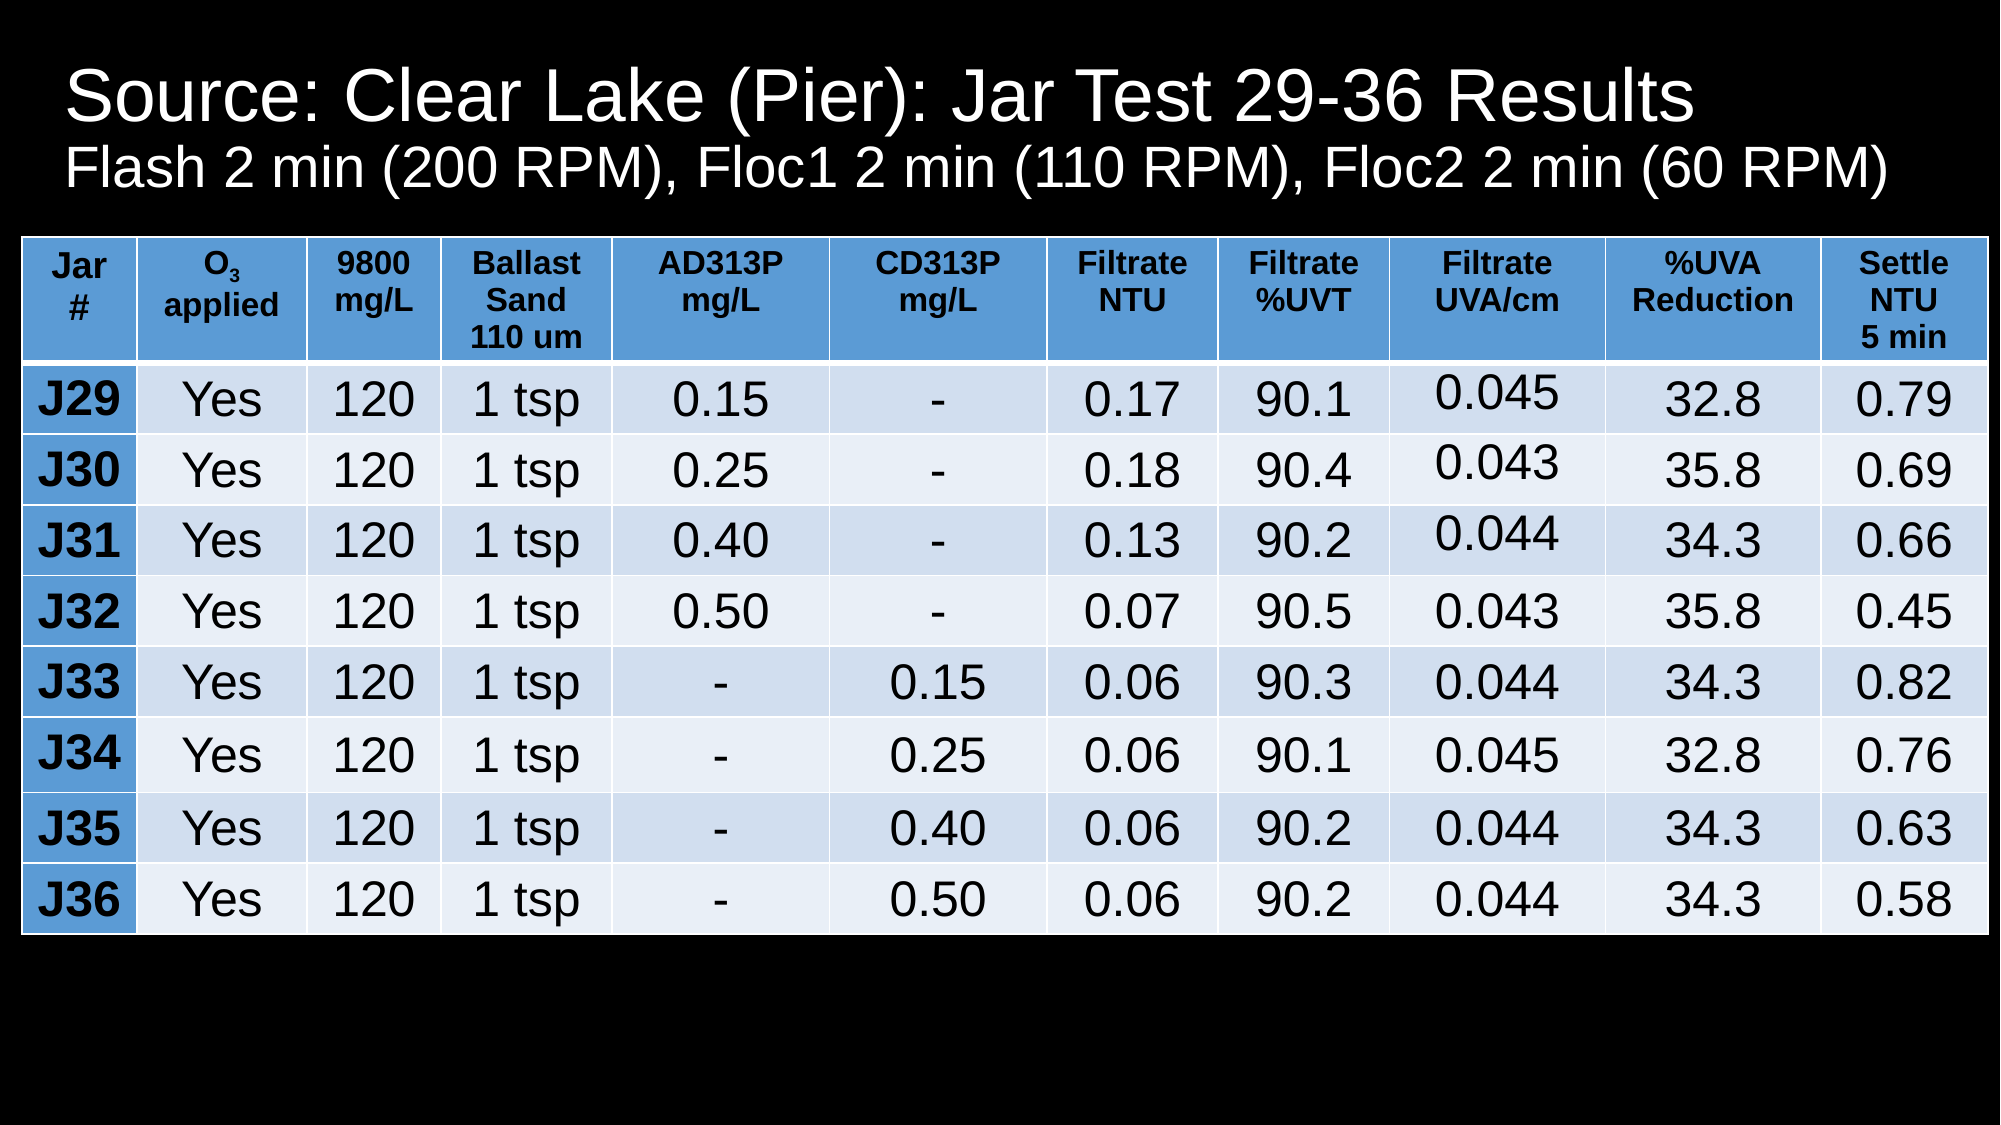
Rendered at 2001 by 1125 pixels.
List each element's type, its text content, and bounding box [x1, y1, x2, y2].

table_cell J35 [23, 793, 136, 862]
table_cell 0.40 [830, 793, 1046, 862]
table_cell 0.044 [1390, 864, 1605, 933]
table_cell 0.06 [1048, 793, 1217, 862]
table_cell 0.044 [1390, 647, 1605, 716]
table_cell 0.69 [1822, 435, 1987, 504]
table_cell Yes [138, 435, 306, 504]
table_cell 0.66 [1822, 506, 1987, 575]
table_cell 32.8 [1606, 718, 1820, 792]
table_cell 35.8 [1606, 576, 1820, 645]
table_cell 0.15 [613, 366, 829, 433]
table_cell Yes [138, 576, 306, 645]
table_cell 1 tsp [442, 576, 611, 645]
table_header Filtrate %UVT [1219, 238, 1389, 360]
table_cell 1 tsp [442, 366, 611, 433]
table_cell - [613, 718, 829, 792]
table_cell 1 tsp [442, 647, 611, 716]
table_cell 120 [308, 576, 440, 645]
table_cell - [613, 647, 829, 716]
table_cell 90.1 [1219, 366, 1389, 433]
table_cell 90.1 [1219, 718, 1389, 792]
table_cell 90.5 [1219, 576, 1389, 645]
table_cell 0.15 [830, 647, 1046, 716]
table_cell Yes [138, 793, 306, 862]
table_cell 120 [308, 506, 440, 575]
table_cell 0.17 [1048, 366, 1217, 433]
table_cell 0.40 [613, 506, 829, 575]
table_cell 0.043 [1390, 435, 1605, 504]
table_cell 0.50 [830, 864, 1046, 933]
table_cell - [830, 506, 1046, 575]
table_cell - [830, 576, 1046, 645]
table_header Filtrate UVA/cm [1390, 238, 1605, 360]
table_header Filtrate NTU [1048, 238, 1217, 360]
table_header Settle NTU 5 min [1822, 238, 1987, 360]
table_cell 0.45 [1822, 576, 1987, 645]
table_cell 34.3 [1606, 864, 1820, 933]
table_cell Yes [138, 647, 306, 716]
table_cell - [613, 864, 829, 933]
table_cell 32.8 [1606, 366, 1820, 433]
table_cell 0.13 [1048, 506, 1217, 575]
table_cell 1 tsp [442, 506, 611, 575]
title Source: Clear Lake (Pier): Jar Test 29-36 Results Flash 2 min (200 RPM), Floc1 2 min (110 RPM), Floc2 2 min (60 RPM) [49, 19, 1920, 237]
table_cell 0.07 [1048, 576, 1217, 645]
table_cell 0.06 [1048, 864, 1217, 933]
table_cell 0.06 [1048, 718, 1217, 792]
table_cell Yes [138, 864, 306, 933]
table_cell 0.82 [1822, 647, 1987, 716]
table_cell 1 tsp [442, 793, 611, 862]
table_cell J30 [23, 435, 136, 504]
table_cell 120 [308, 647, 440, 716]
table_cell 90.3 [1219, 647, 1389, 716]
table_cell Yes [138, 506, 306, 575]
table_cell 0.043 [1390, 576, 1605, 645]
table_cell 34.3 [1606, 647, 1820, 716]
table_header Ballast Sand 110 um [442, 238, 611, 360]
table_cell 0.18 [1048, 435, 1217, 504]
table_cell J34 [23, 718, 136, 792]
table_cell 1 tsp [442, 864, 611, 933]
table_cell 0.045 [1390, 718, 1605, 792]
table_cell 0.79 [1822, 366, 1987, 433]
table_cell 90.4 [1219, 435, 1389, 504]
table_cell 90.2 [1219, 864, 1389, 933]
table_cell 0.25 [613, 435, 829, 504]
table_cell 1 tsp [442, 718, 611, 792]
table_cell - [613, 793, 829, 862]
table_cell 34.3 [1606, 506, 1820, 575]
table_cell 0.63 [1822, 793, 1987, 862]
table_cell 0.06 [1048, 647, 1217, 716]
table_cell - [830, 435, 1046, 504]
table_cell 120 [308, 864, 440, 933]
table_cell 120 [308, 366, 440, 433]
table_cell J31 [23, 506, 136, 575]
table_cell Yes [138, 718, 306, 792]
table_cell J36 [23, 864, 136, 933]
table_cell - [830, 366, 1046, 433]
table_cell 0.50 [613, 576, 829, 645]
table_cell 35.8 [1606, 435, 1820, 504]
table_cell Yes [138, 366, 306, 433]
table_cell 120 [308, 793, 440, 862]
table_cell 1 tsp [442, 435, 611, 504]
table_cell 0.044 [1390, 506, 1605, 575]
table_cell 0.045 [1390, 366, 1605, 433]
table_cell J32 [23, 576, 136, 645]
table_header O3 applied [138, 238, 306, 360]
table_cell 90.2 [1219, 506, 1389, 575]
table_header Jar # [23, 238, 136, 360]
table_cell 0.58 [1822, 864, 1987, 933]
table_cell J29 [23, 366, 136, 433]
table_header 9800 mg/L [308, 238, 440, 360]
table_cell 120 [308, 435, 440, 504]
table_cell 0.76 [1822, 718, 1987, 792]
table_cell 34.3 [1606, 793, 1820, 862]
table_cell J33 [23, 647, 136, 716]
table_cell 90.2 [1219, 793, 1389, 862]
table_header CD313P mg/L [830, 238, 1046, 360]
table_cell 0.25 [830, 718, 1046, 792]
table_header AD313P mg/L [613, 238, 829, 360]
table_cell 0.044 [1390, 793, 1605, 862]
table_cell 120 [308, 718, 440, 792]
table_header %UVA Reduction [1606, 238, 1820, 360]
